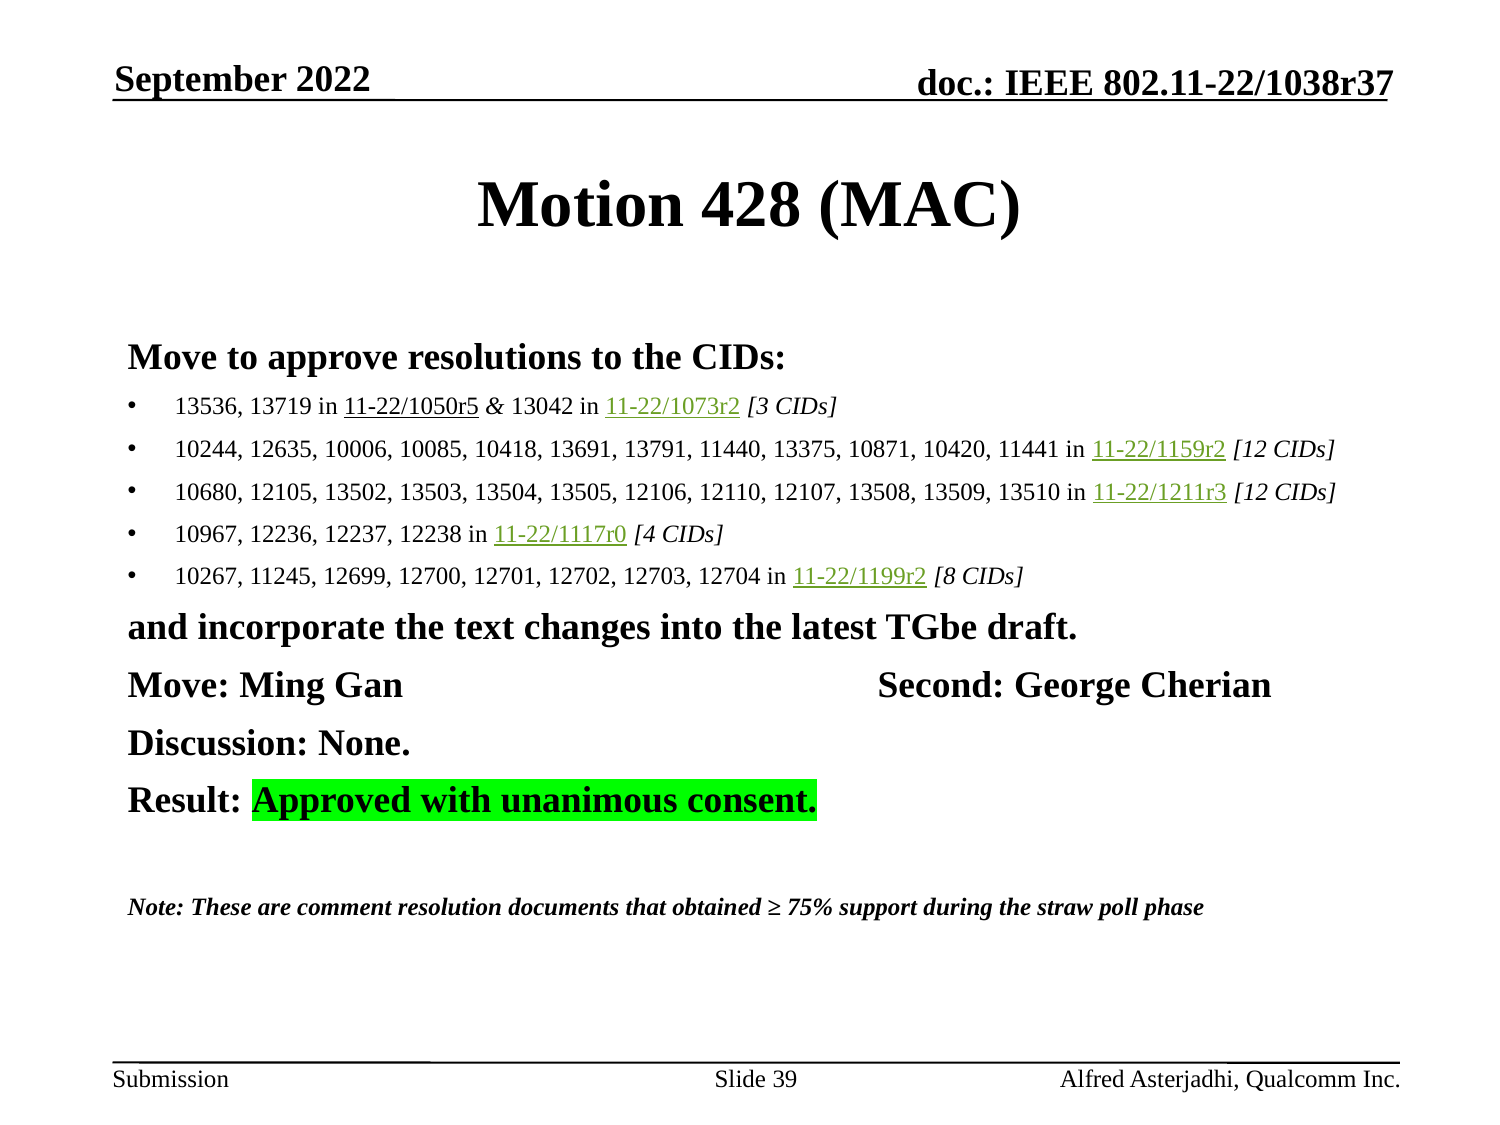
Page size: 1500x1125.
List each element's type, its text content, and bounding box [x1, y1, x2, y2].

list Move to approve resolutions to the CIDs: 13536, 13719 in 11-22/1050r5 & 13042 in 11-22/1073r2 [3 CIDs] 10244, 12635, 10006, 10085, 10418, 13691, 13791, 11440, 13375, 10871, 10420, 11441 in 11-22/1159r2 [12 CIDs] 10680, 12105, 13502, 13503, 13504, 13505, 12106, 12110, 12107, 13508, 13509, 13510 in 11-22/1211r3 [12 CIDs] 10967, 12236, 12237, 12238 in 11-22/1117r0 [4 CIDs] 10267, 11245, 12699, 12700, 12701, 12702, 12703, 12704 in 11-22/1199r2 [8 CIDs] and incorporate the text changes into the latest TGbe draft. Move: Ming Gan Second: George Cherian Discussion: None. Result: Approved with unanimous consent. Note: These are comment resolution documents that obtained ≥ 75% support during the straw poll phase [112, 324, 1388, 1063]
title Motion 428 (MAC) [112, 112, 1388, 288]
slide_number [114, 54, 423, 100]
slide_number Slide 39 [712, 1061, 800, 1123]
footer Alfred Asterjadhi, Qualcomm Inc. [878, 1061, 1402, 1093]
